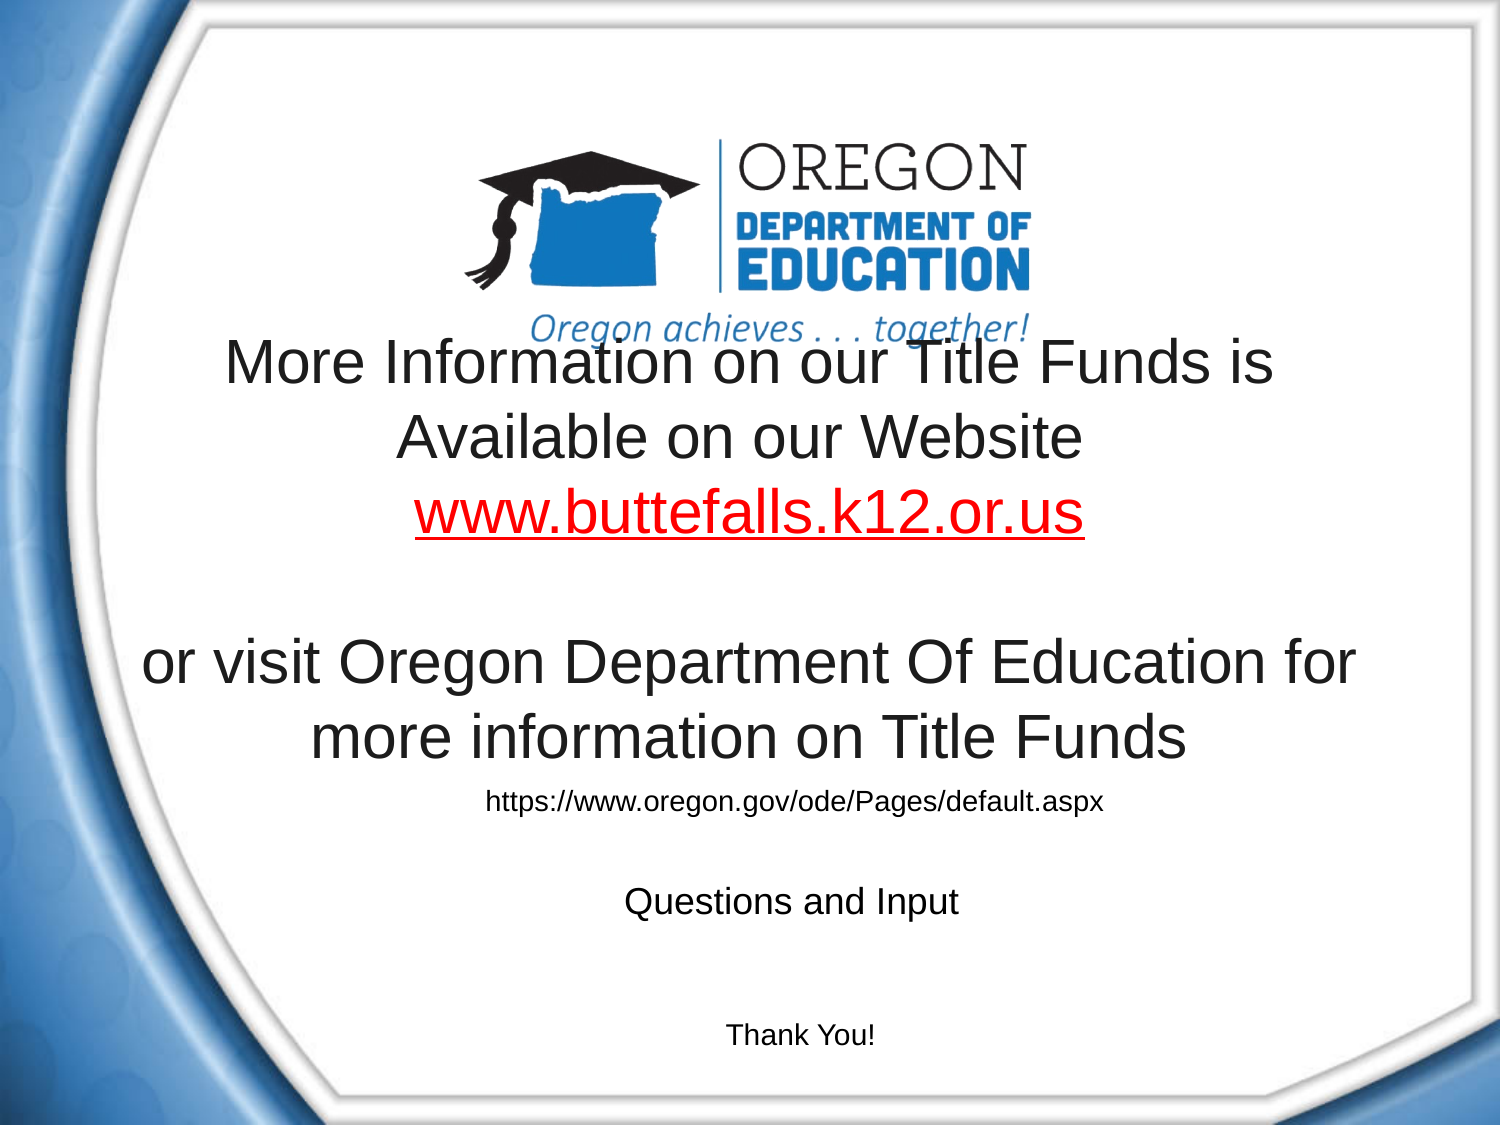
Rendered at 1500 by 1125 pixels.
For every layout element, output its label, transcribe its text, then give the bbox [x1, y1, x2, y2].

text_box https://www.oregon.gov/ode/Pages/default.aspx [421, 774, 1207, 825]
title More Information on our Title Funds is Available on our Website www.buttefalls.k12.or.us or visit Oregon Department Of Education for more information on Title Funds [112, 349, 1388, 742]
text_box Questions and Input [535, 870, 1120, 930]
subtitle Thank You! [421, 965, 1181, 1060]
picture [0, 0, 1500, 1125]
